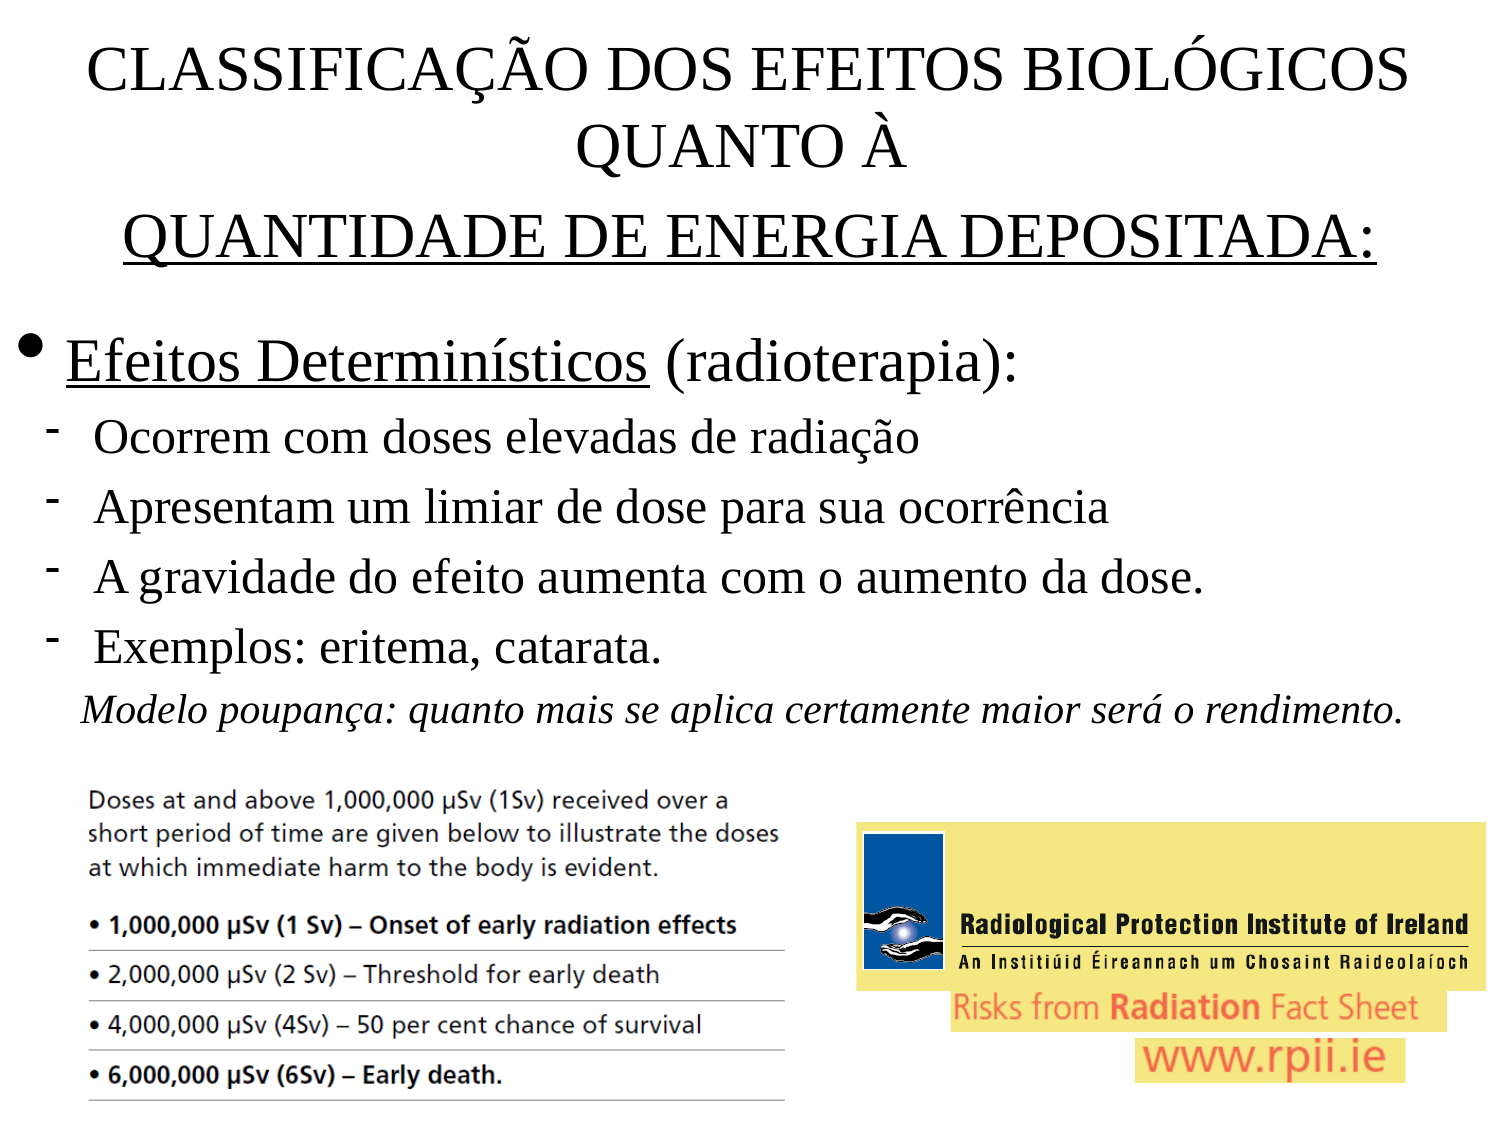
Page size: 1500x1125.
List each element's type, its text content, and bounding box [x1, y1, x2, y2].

text_box Efeitos Determinísticos (radioterapia): Ocorrem com doses elevadas de radiação Apresentam um limiar de dose para sua ocorrência A gravidade do efeito aumenta com o aumento da dose. Exemplos: eritema, catarata. Modelo poupança: quanto mais se aplica certamente maior será o rendimento. [0, 311, 1500, 798]
picture [88, 783, 805, 1118]
picture [856, 822, 1487, 1032]
text_box CLASSIFICAÇÃO DOS EFEITOS BIOLÓGICOS QUANTO À QUANTIDADE DE ENERGIA DEPOSITADA: [0, 19, 1500, 279]
picture [1134, 1037, 1406, 1083]
